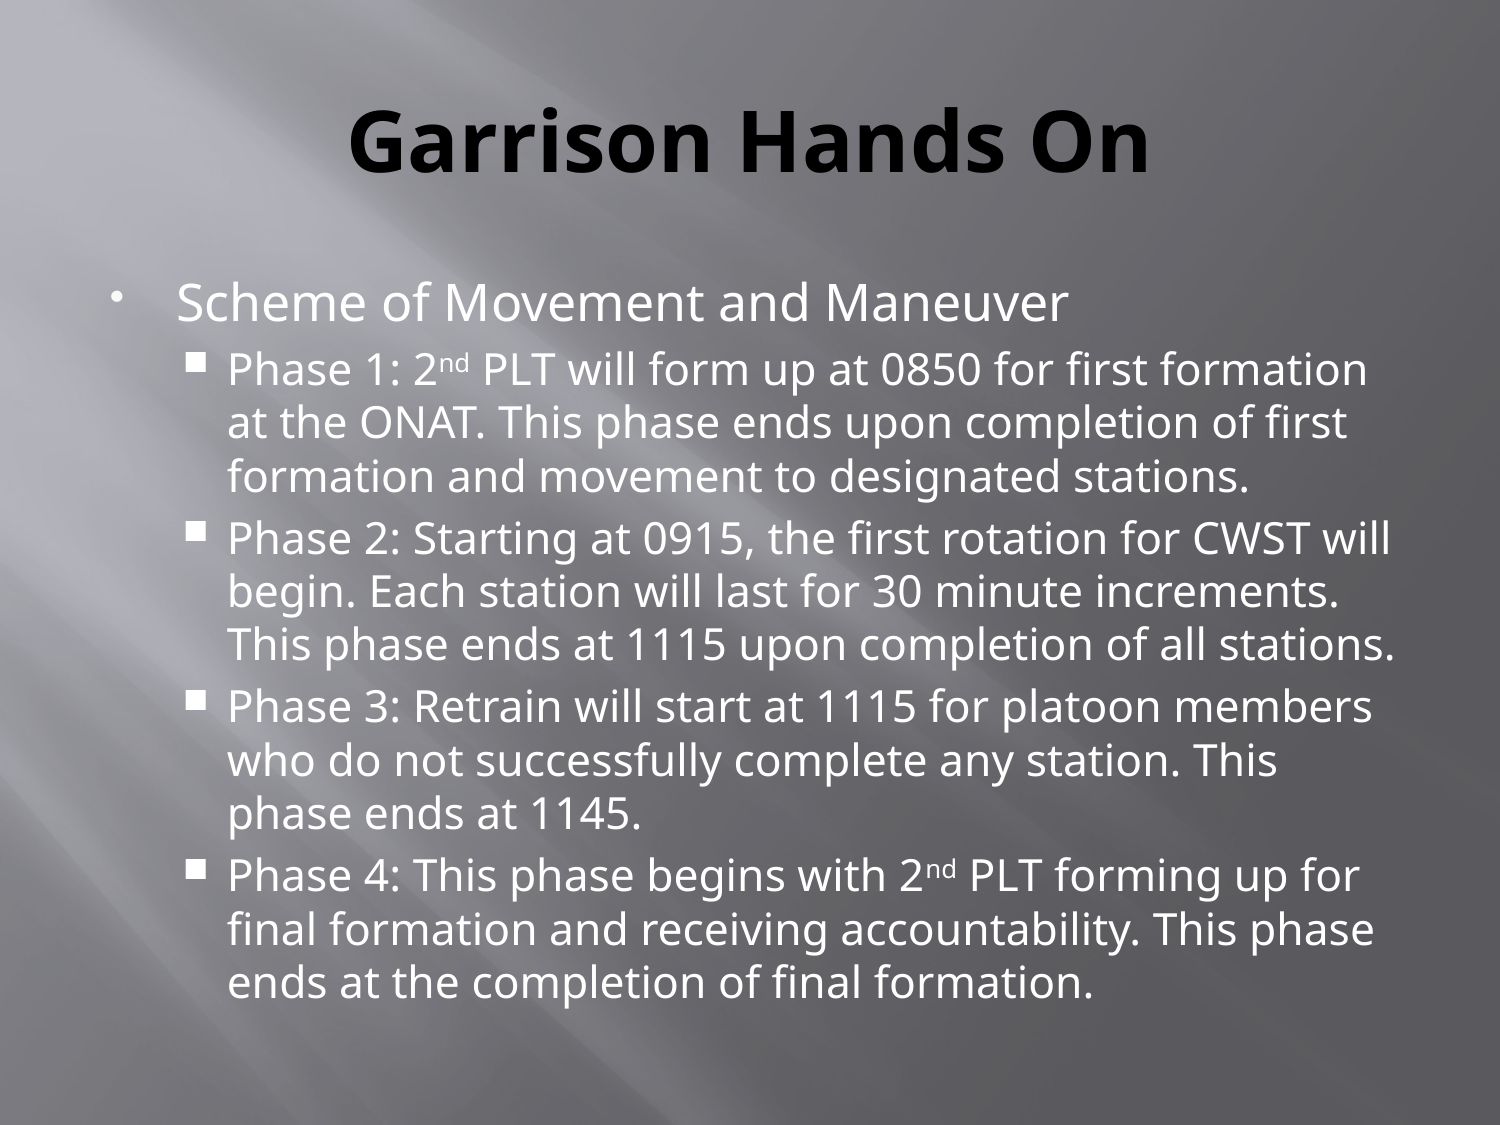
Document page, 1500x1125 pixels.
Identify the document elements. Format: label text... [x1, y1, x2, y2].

title Garrison Hands On [75, 45, 1425, 233]
list Scheme of Movement and Maneuver Phase 1: 2nd PLT will form up at 0850 for first formation at the ONAT. This phase ends upon completion of first formation and movement to designated stations. Phase 2: Starting at 0915, the first rotation for CWST will begin. Each station will last for 30 minute increments. This phase ends at 1115 upon completion of all stations. Phase 3: Retrain will start at 1115 for platoon members who do not successfully complete any station. This phase ends at 1145. Phase 4: This phase begins with 2nd PLT forming up for final formation and receiving accountability. This phase ends at the completion of final formation. [75, 262, 1425, 1035]
